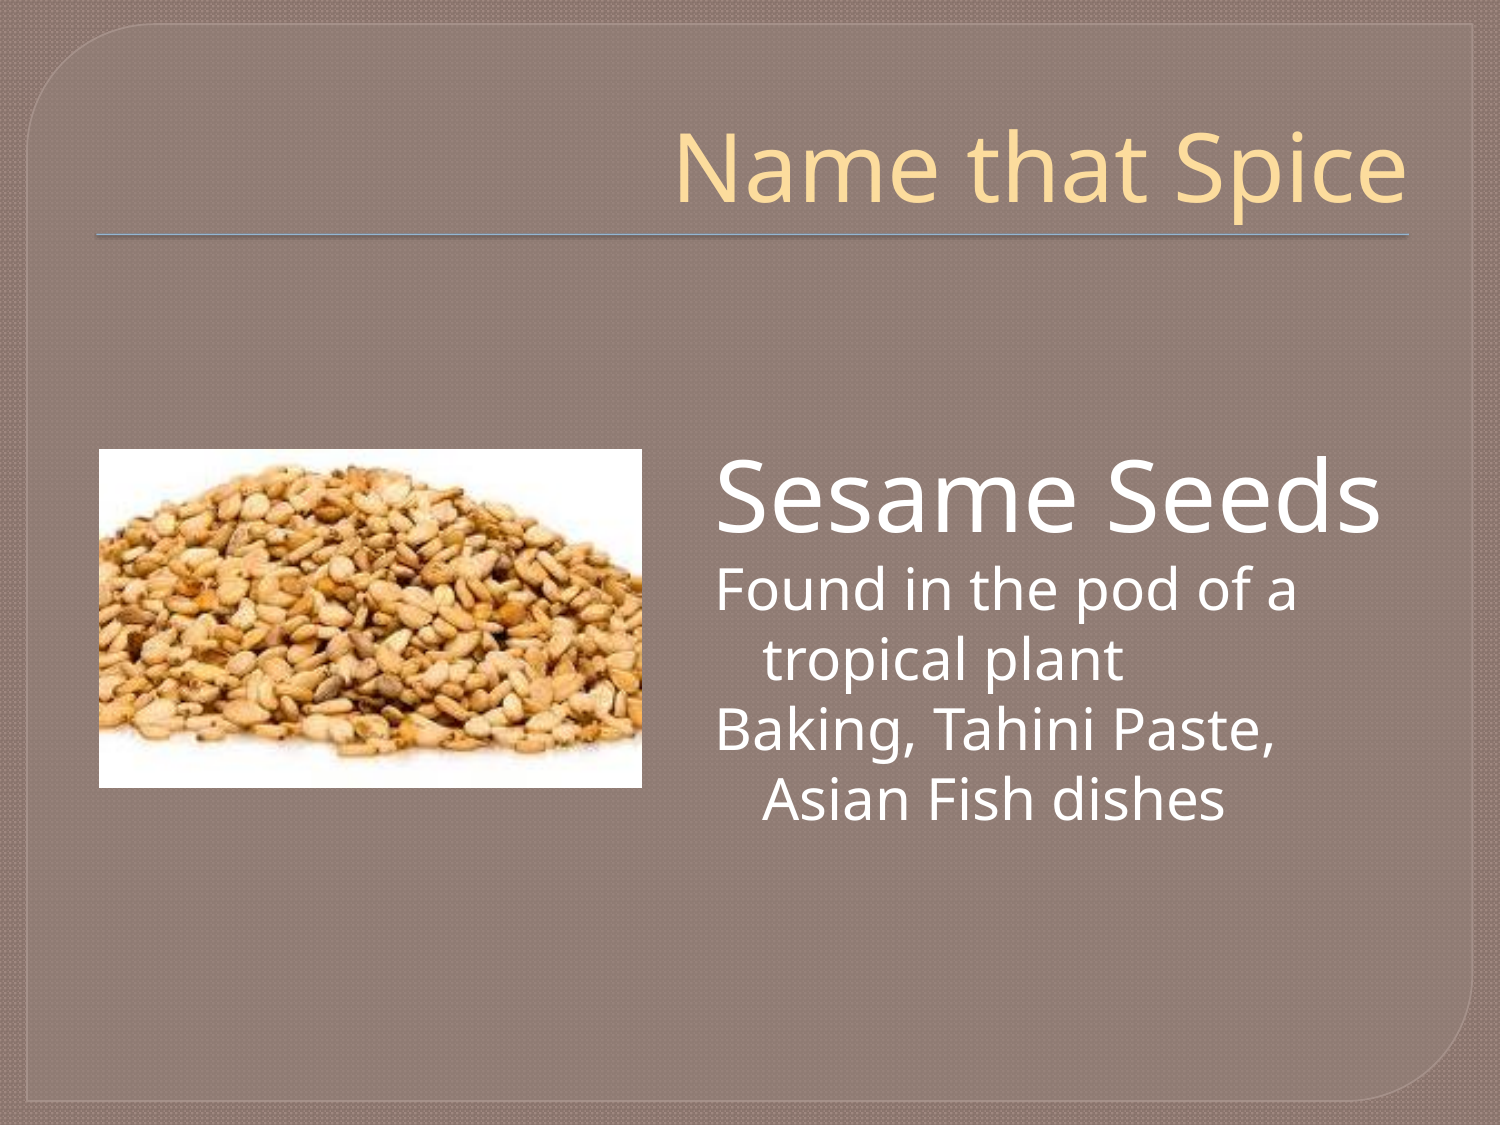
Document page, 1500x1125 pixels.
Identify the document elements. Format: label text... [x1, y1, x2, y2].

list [99, 449, 643, 788]
title Name that Spice [75, 41, 1425, 230]
list Sesame Seeds Found in the pod of a tropical plant Baking, Tahini Paste, Asian Fish dishes [699, 425, 1425, 1013]
